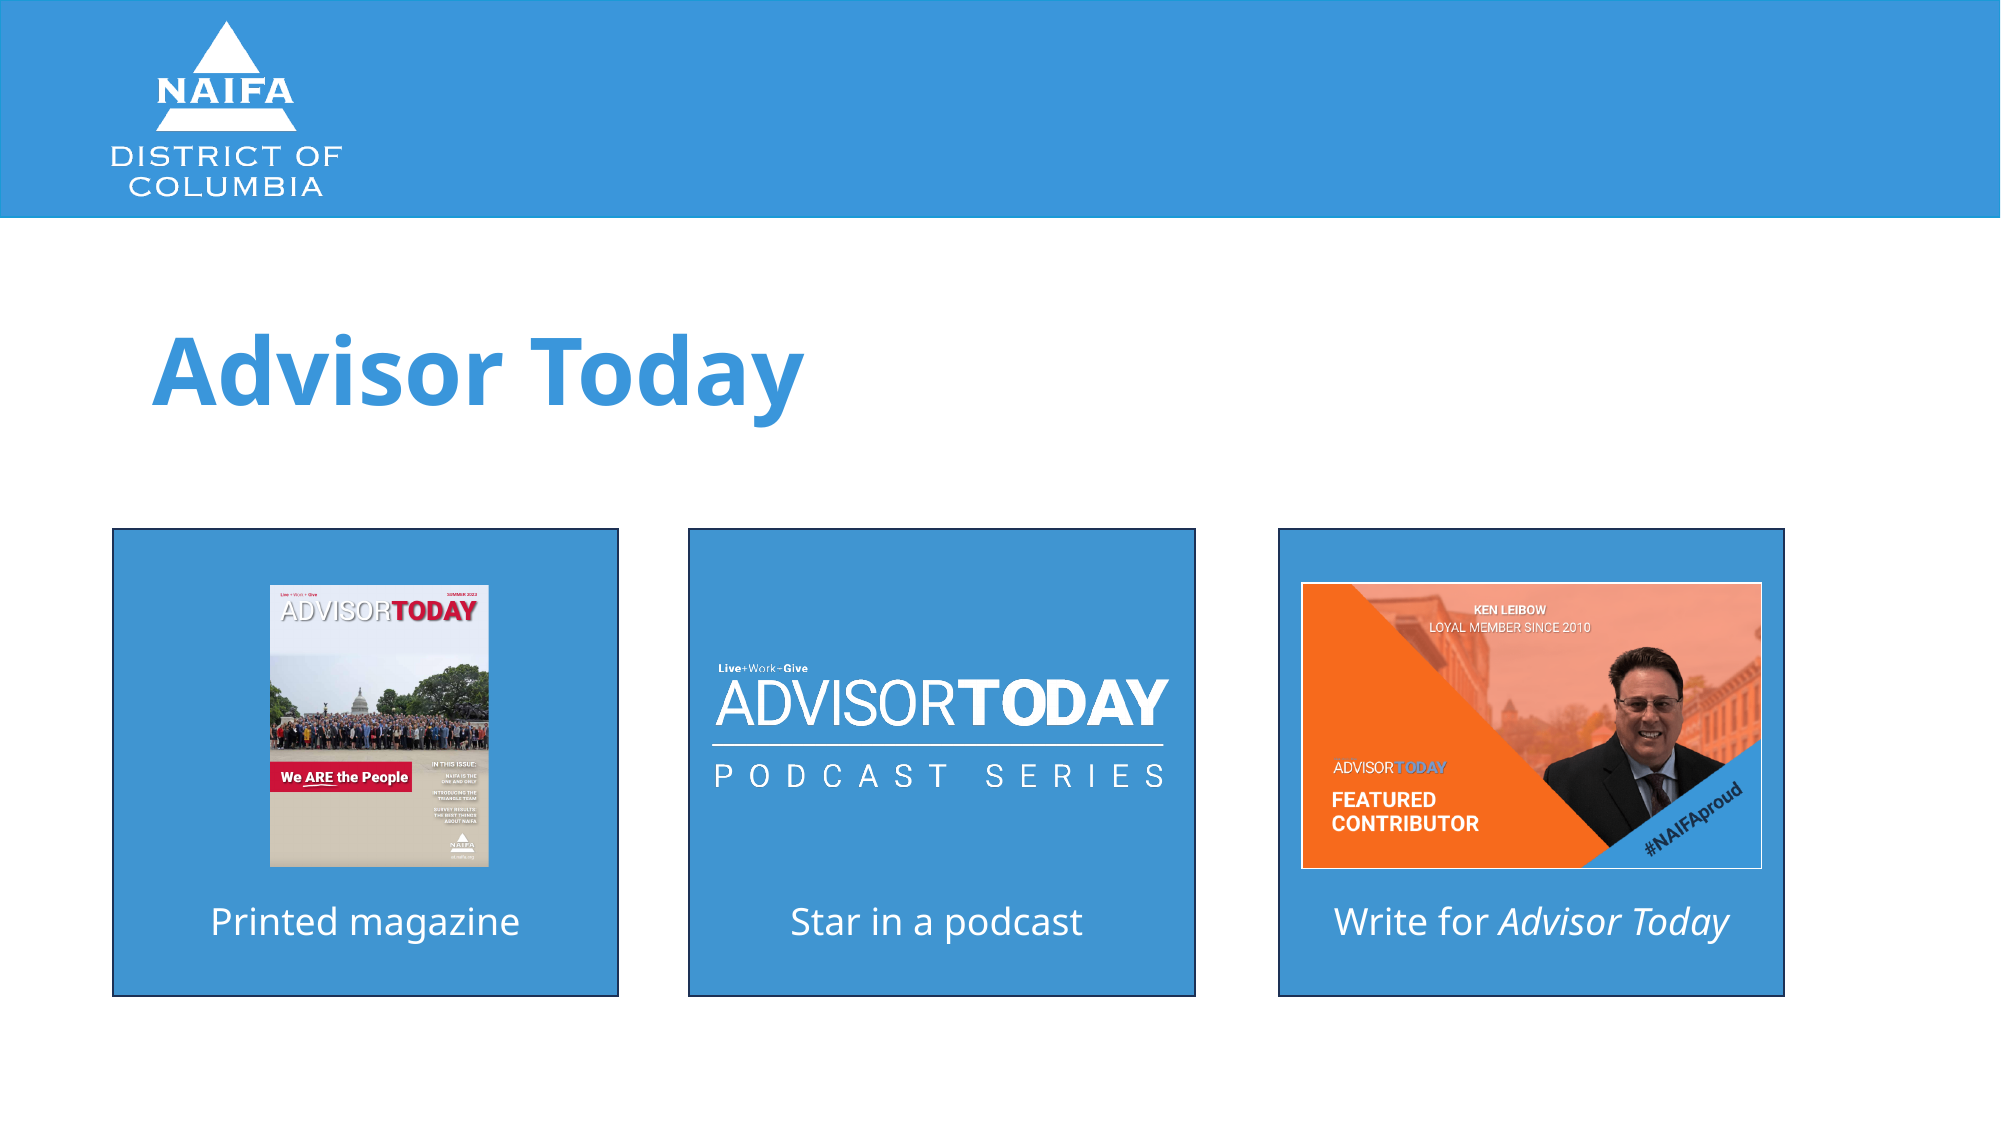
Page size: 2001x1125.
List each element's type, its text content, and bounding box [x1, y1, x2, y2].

text_box Write for Advisor Today [1278, 528, 1785, 997]
text_box Star in a podcast [688, 528, 1196, 997]
text_box Printed magazine [112, 528, 619, 997]
picture [269, 584, 489, 867]
picture [111, 20, 342, 197]
picture [711, 660, 1172, 789]
picture [1301, 582, 1762, 869]
title Advisor Today [137, 266, 1863, 484]
